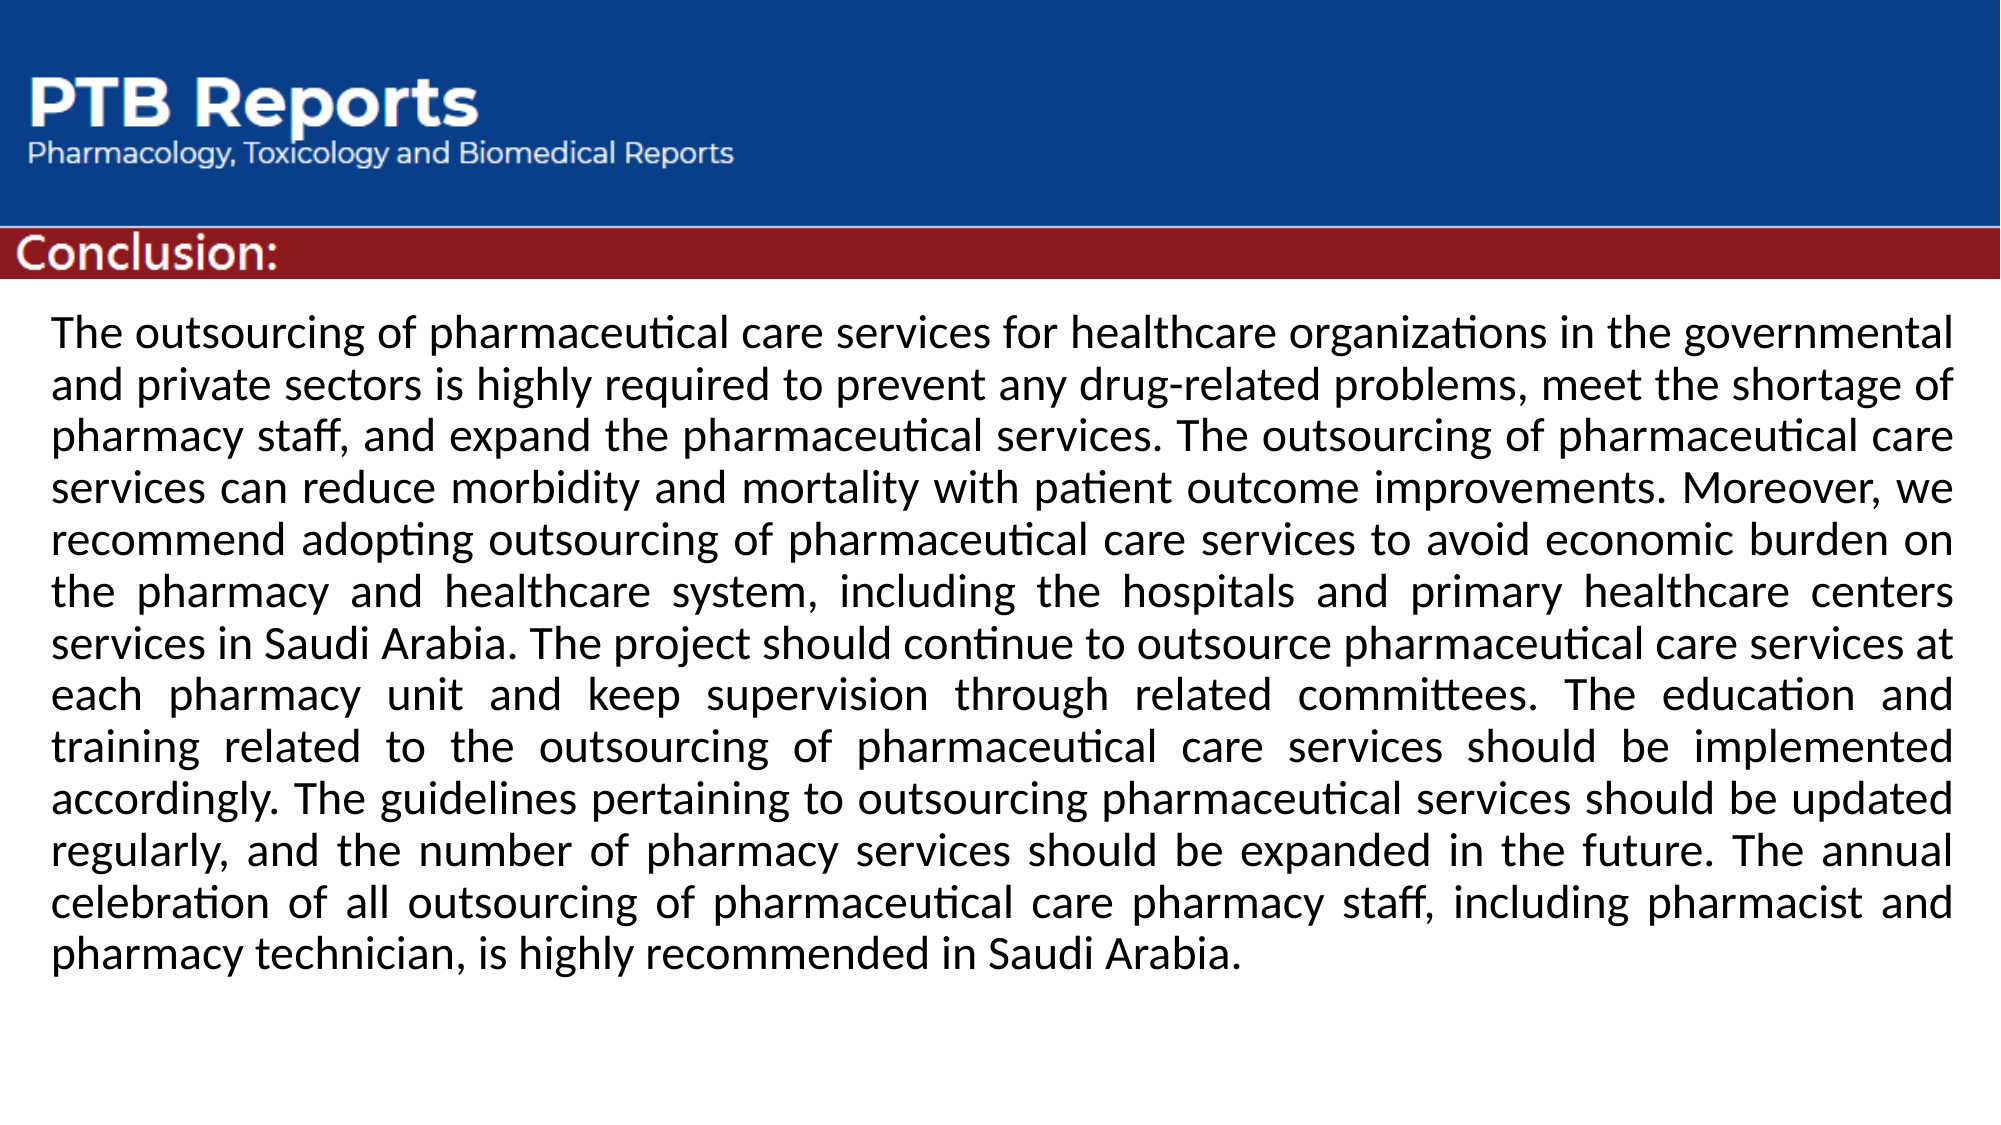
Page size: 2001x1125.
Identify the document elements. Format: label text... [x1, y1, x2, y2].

picture [0, 0, 2000, 279]
list The outsourcing of pharmaceutical care services for healthcare organizations in the governmental and private sectors is highly required to prevent any drug-related problems, meet the shortage of pharmacy staff, and expand the pharmaceutical services. The outsourcing of pharmaceutical care services can reduce morbidity and mortality with patient outcome improvements. Moreover, we recommend adopting outsourcing of pharmaceutical care services to avoid economic burden on the pharmacy and healthcare system, including the hospitals and primary healthcare centers services in Saudi Arabia. The project should continue to outsource pharmaceutical care services at each pharmacy unit and keep supervision through related committees. The education and training related to the outsourcing of pharmaceutical care services should be implemented accordingly. The guidelines pertaining to outsourcing pharmaceutical services should be updated regularly, and the number of pharmacy services should be expanded in the future. The annual celebration of all outsourcing of pharmaceutical care pharmacy staff, including pharmacist and pharmacy technician, is highly recommended in Saudi Arabia. [35, 299, 1974, 1125]
